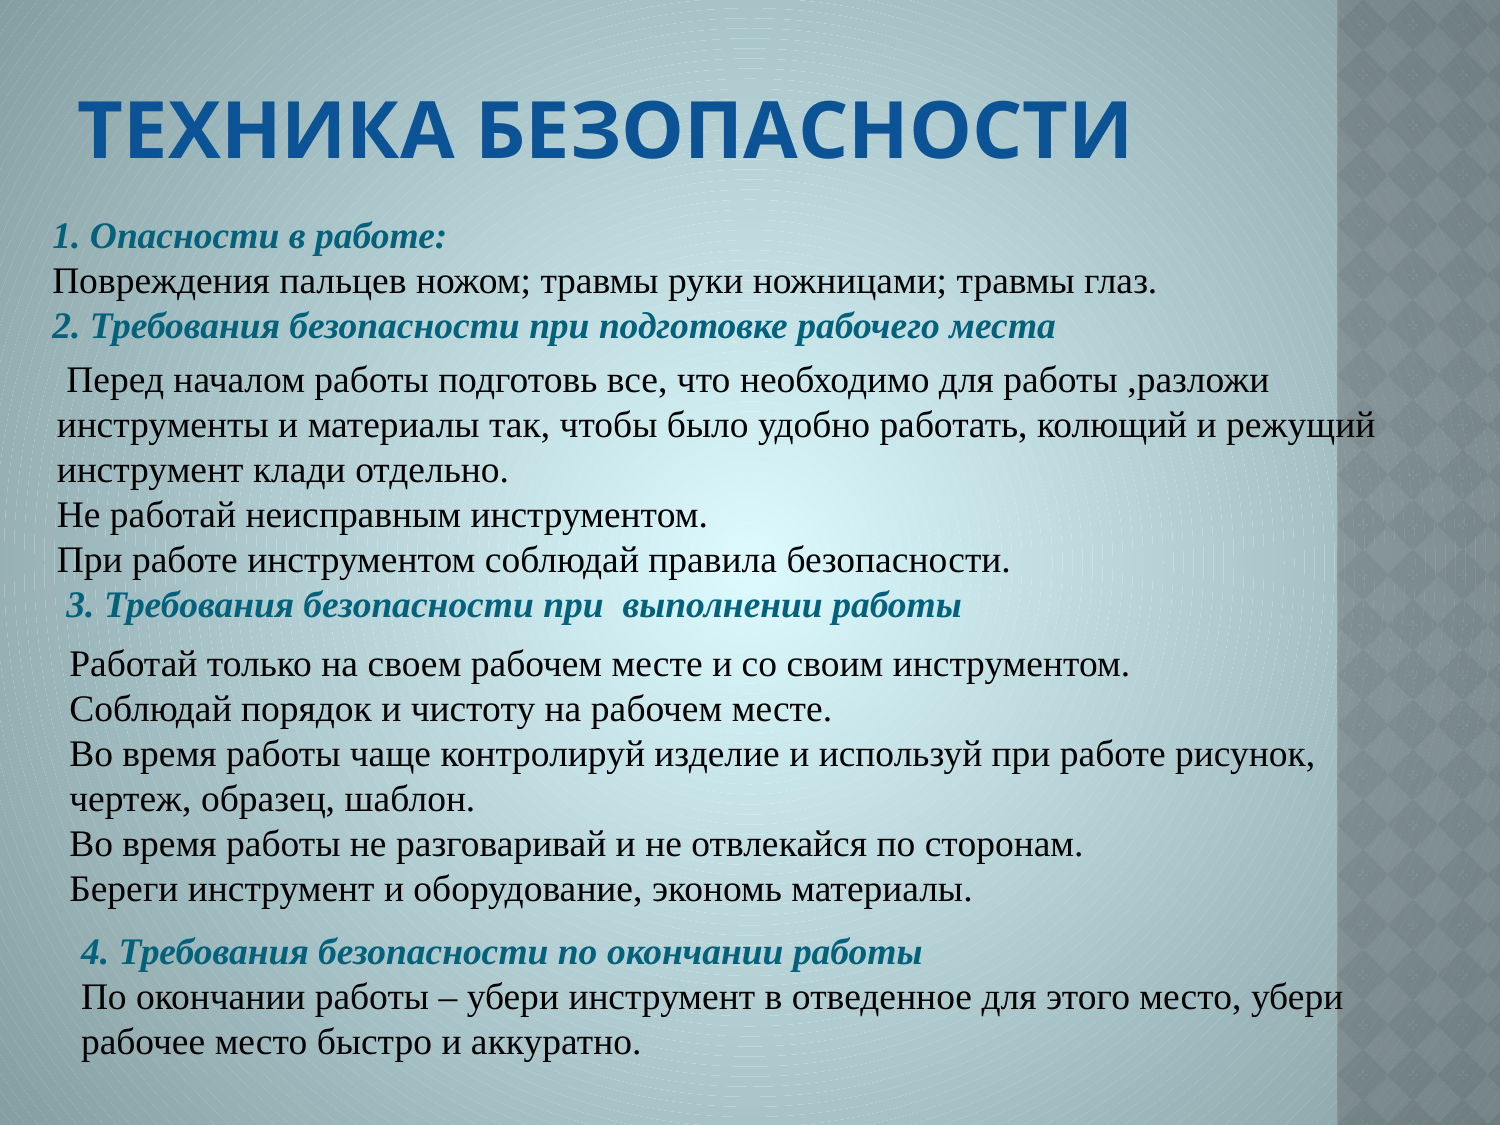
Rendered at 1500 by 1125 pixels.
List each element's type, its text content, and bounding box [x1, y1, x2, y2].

text_box Работай только на своем рабочем месте и со своим инструментом. Соблюдай порядок и чистоту на рабочем месте. Во время работы чаще контролируй изделие и используй при работе рисунок, чертеж, образец, шаблон. Во время работы не разговаривай и не отвлекайся по сторонам. Береги инструмент и оборудование, экономь материалы. [54, 586, 1447, 917]
text_box Перед началом работы подготовь все, что необходимо для работы ,разложи инструменты и материалы так, чтобы было удобно работать, колющий и режущий инструмент клади отдельно. Не работай неисправным инструментом. При работе инструментом соблюдай правила безопасности. 3. Требования безопасности при выполнении работы [42, 302, 1496, 633]
title Техника безопасности [70, 0, 1425, 113]
text_box 1. Опасности в работе: Повреждения пальцев ножом; травмы руки ножницами; травмы глаз. 2. Требования безопасности при подготовке рабочего места [37, 113, 1483, 399]
text_box 4. Требования безопасности по окончании работы По окончании работы – убери инструмент в отведенное для этого место, убери рабочее место быстро и аккуратно. [66, 874, 1487, 1070]
